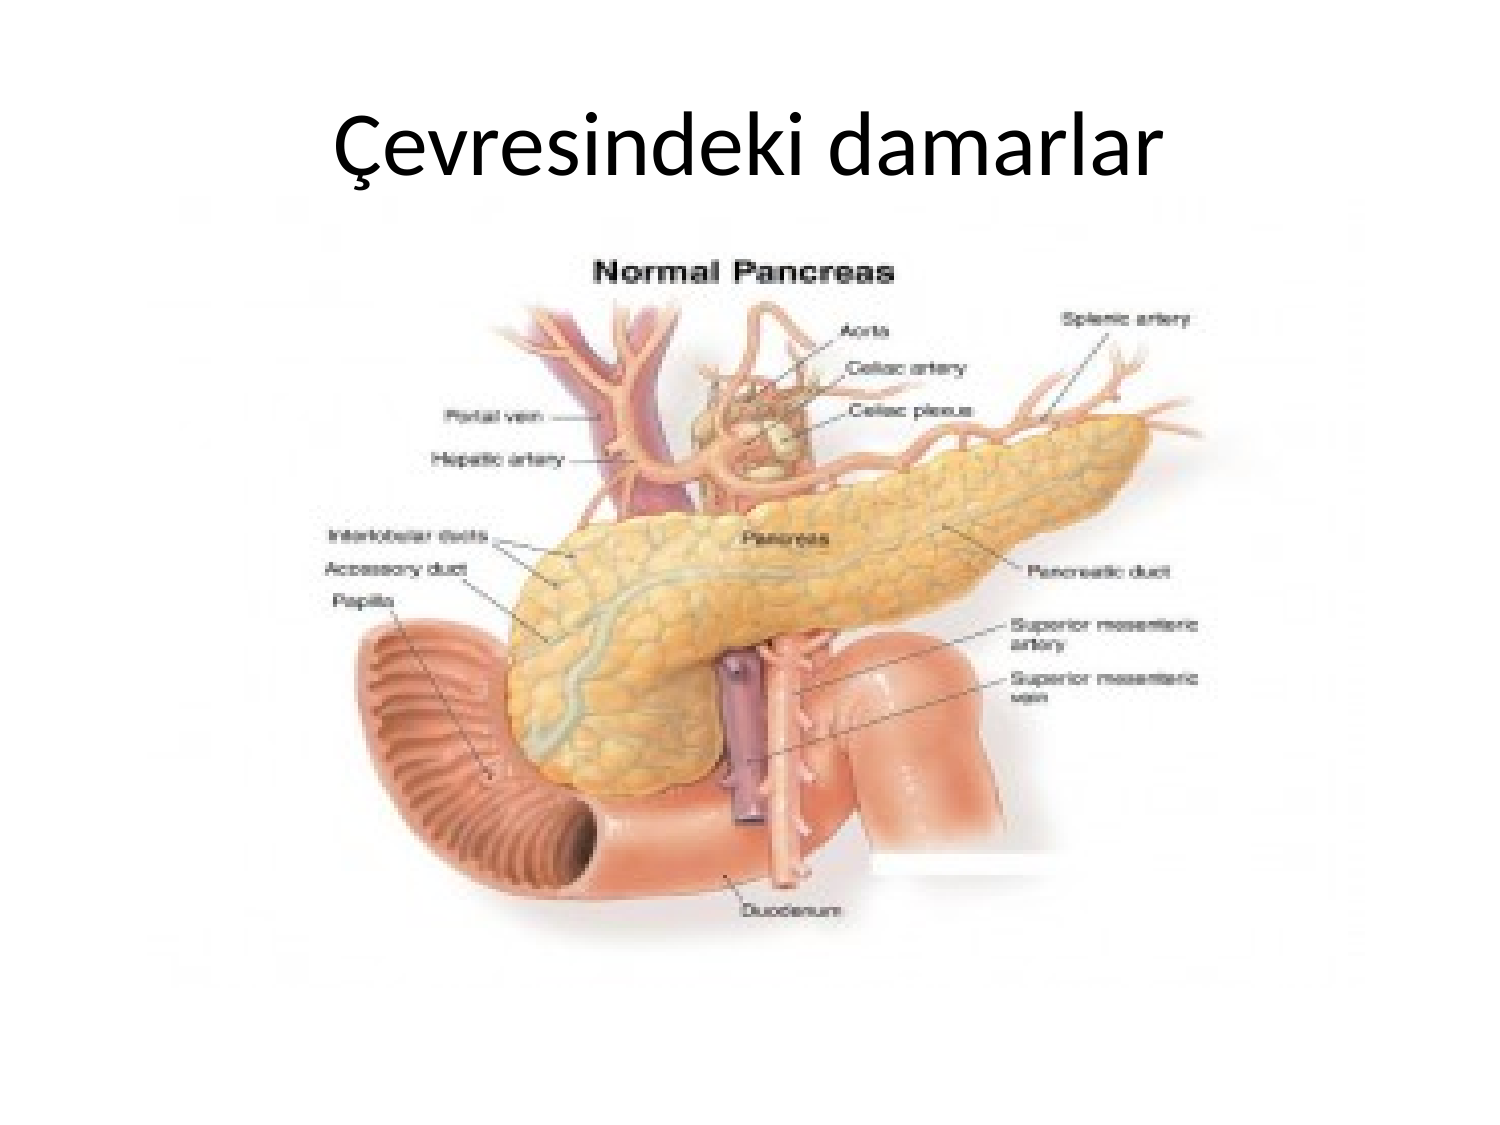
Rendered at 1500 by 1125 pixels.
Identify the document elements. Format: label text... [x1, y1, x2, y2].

title Çevresindeki damarlar [75, 45, 1425, 233]
picture [147, 196, 1365, 988]
